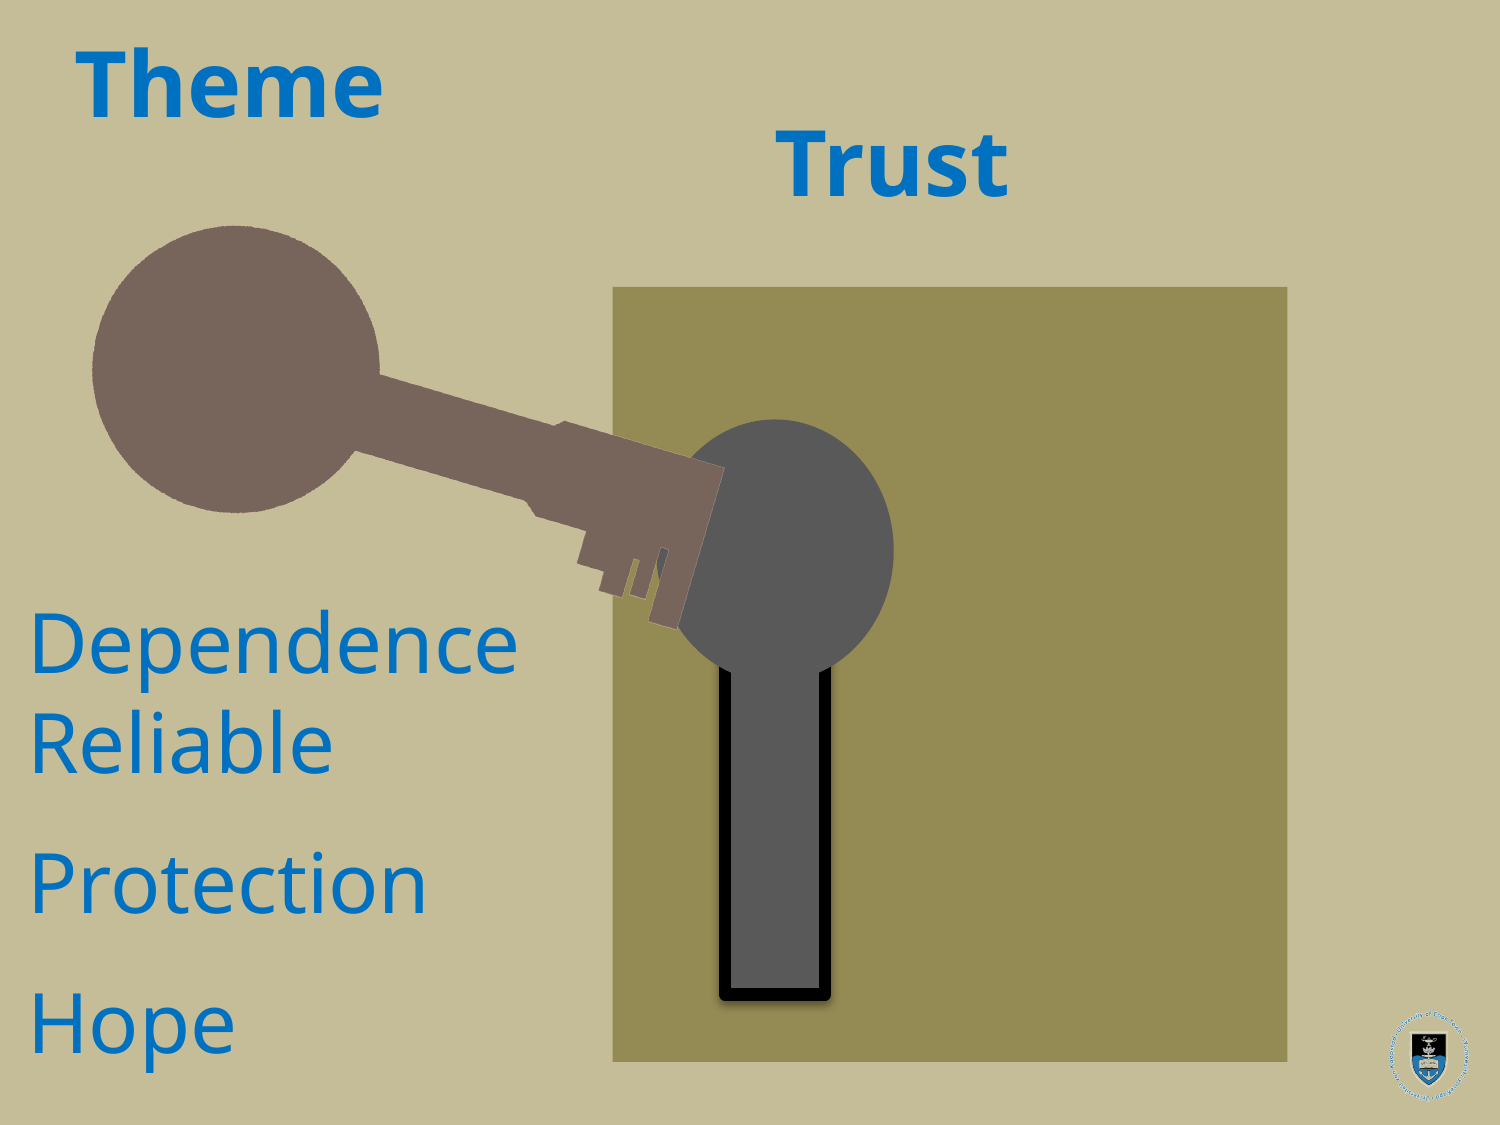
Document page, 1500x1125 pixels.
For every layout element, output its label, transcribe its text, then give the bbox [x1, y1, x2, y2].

text_box [723, 672, 827, 996]
picture [72, 268, 747, 571]
list [638, 286, 1288, 1062]
picture [1370, 999, 1480, 1113]
text_box Theme [59, 18, 419, 143]
text_box Dependence Reliable Protection Hope [12, 582, 638, 1125]
text_box [693, 417, 896, 685]
title Trust [75, 45, 1425, 275]
